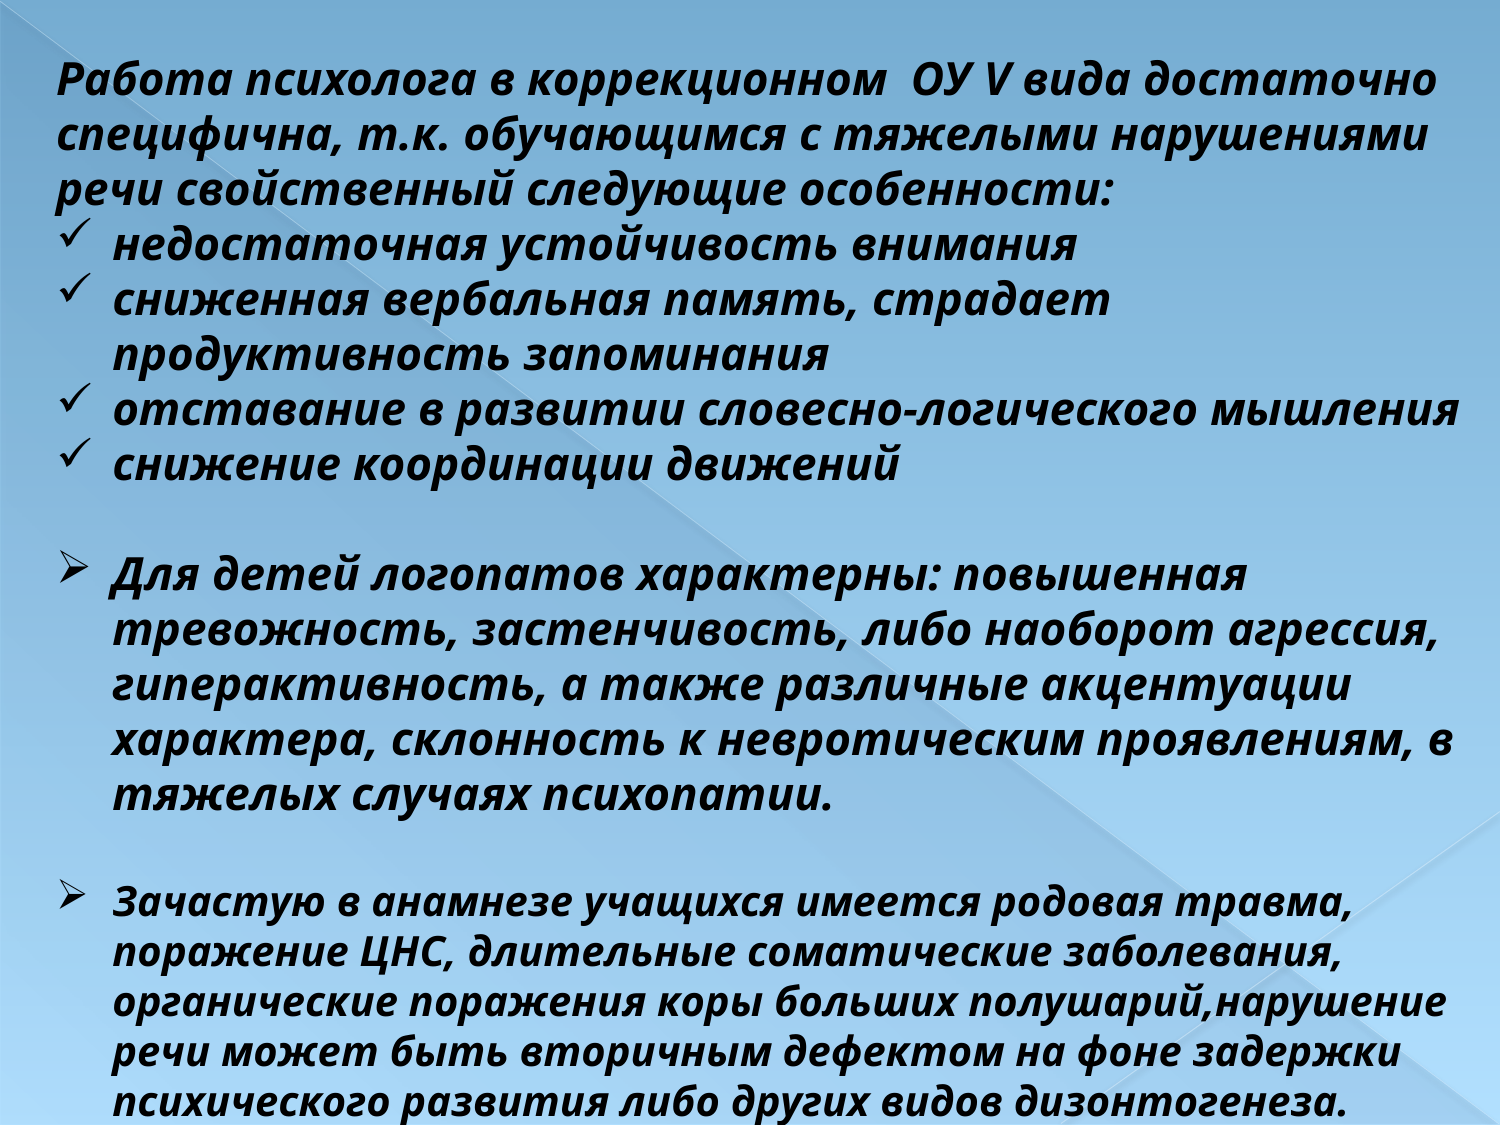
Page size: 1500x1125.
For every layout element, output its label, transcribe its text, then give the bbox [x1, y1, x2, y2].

text_box Работа психолога в коррекционном ОУ V вида достаточно специфична, т.к. обучающимся с тяжелыми нарушениями речи свойственный следующие особенности: недостаточная устойчивость внимания сниженная вербальная память, страдает продуктивность запоминания отставание в развитии словесно-логического мышления снижение координации движений Для детей логопатов характерны: повышенная тревожность, застенчивость, либо наоборот агрессия, гиперактивность, а также различные акцентуации характера, склонность к невротическим проявлениям, в тяжелых случаях психопатии. Зачастую в анамнезе учащихся имеется родовая травма, поражение ЦНС, длительные соматические заболевания, органические поражения коры больших полушарий,нарушение речи может быть вторичным дефектом на фоне задержки психического развития либо других видов дизонтогенеза. [41, 42, 1500, 1125]
